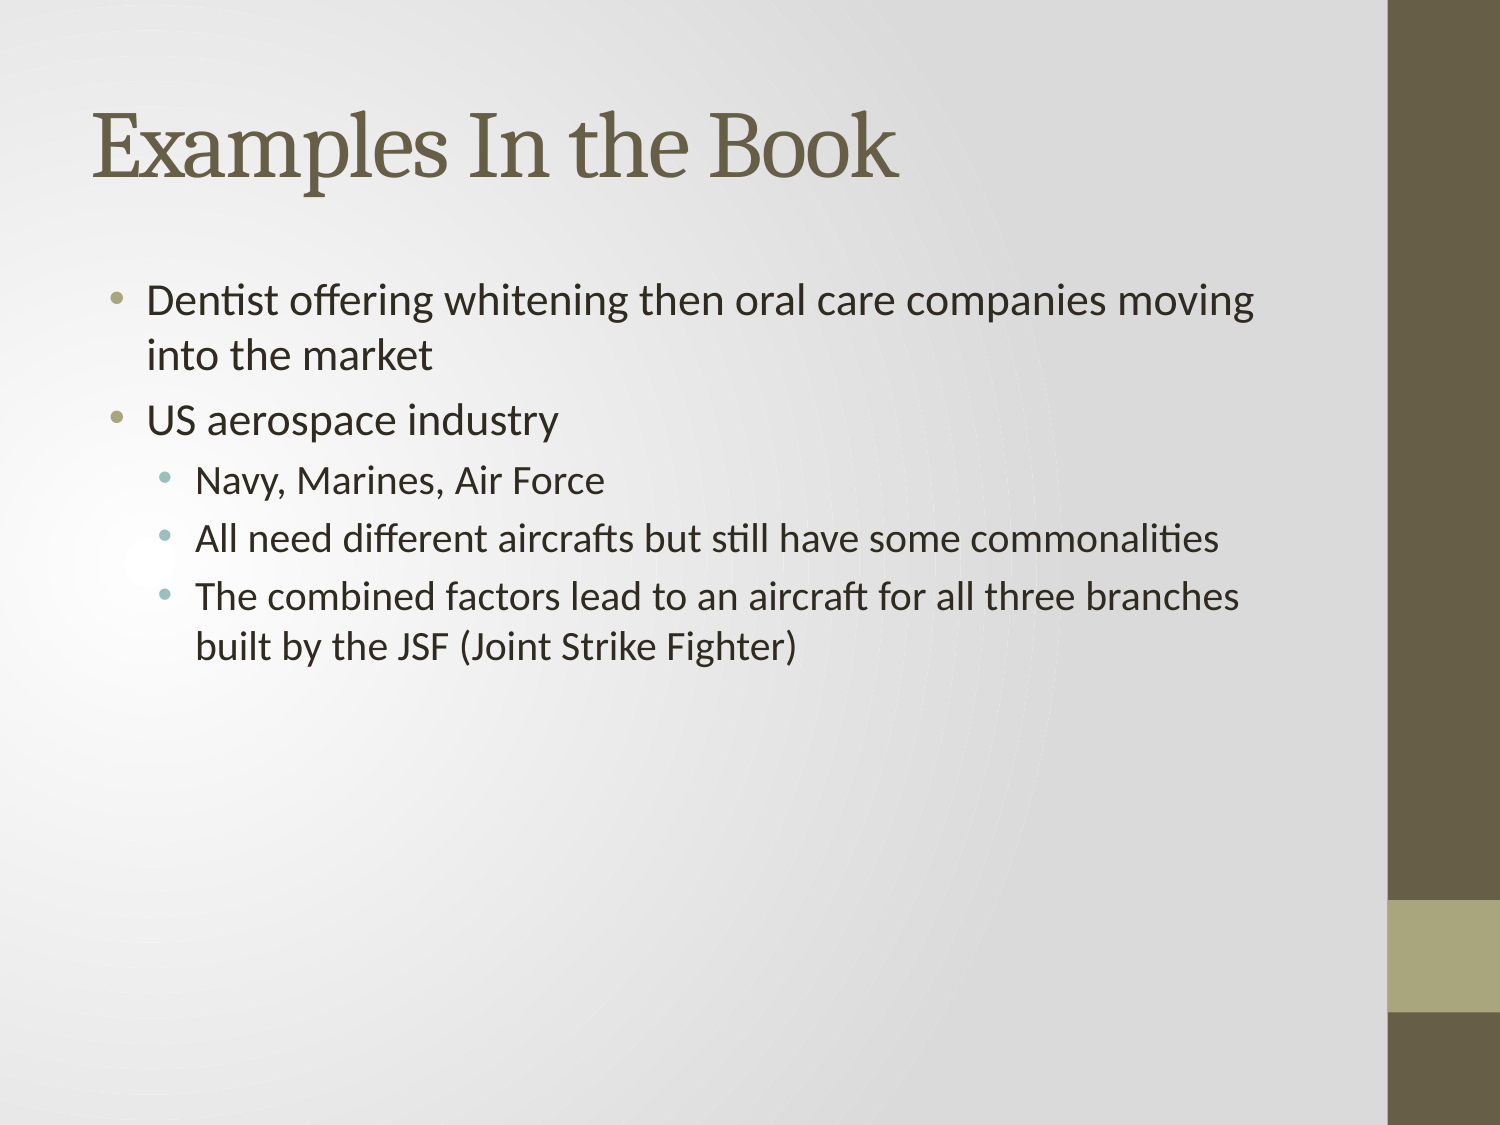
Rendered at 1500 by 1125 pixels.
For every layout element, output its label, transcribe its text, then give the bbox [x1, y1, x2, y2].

title Examples In the Book [75, 45, 1325, 233]
list Dentist offering whitening then oral care companies moving into the market US aerospace industry Navy, Marines, Air Force All need different aircrafts but still have some commonalities The combined factors lead to an aircraft for all three branches built by the JSF (Joint Strike Fighter) [75, 262, 1325, 1050]
